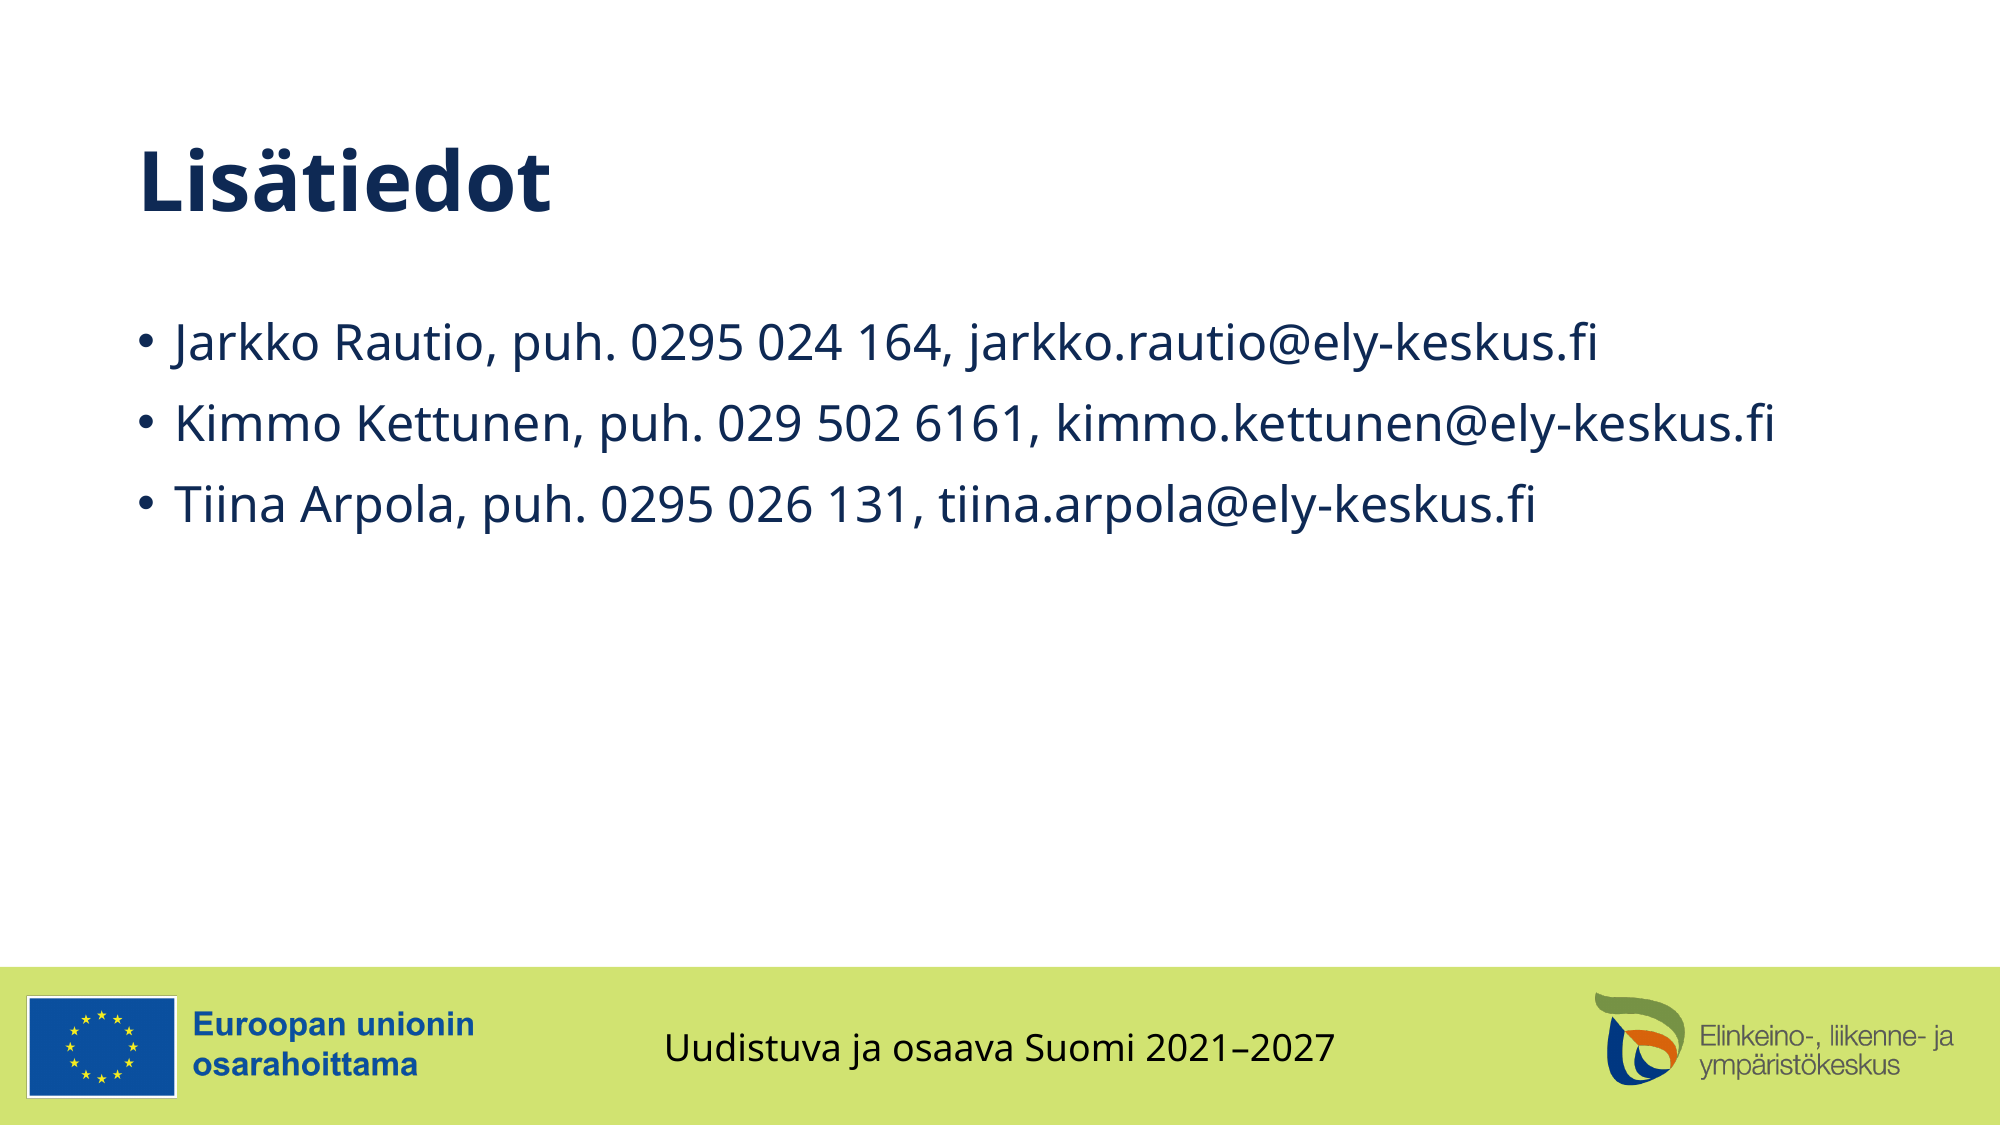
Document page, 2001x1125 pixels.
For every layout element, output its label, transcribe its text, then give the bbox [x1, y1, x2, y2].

title Lisätiedot [137, 59, 1863, 230]
list Jarkko Rautio, puh. 0295 024 164, jarkko.rautio@ely-keskus.fi Kimmo Kettunen, puh. 029 502 6161, kimmo.kettunen@ely-keskus.fi Tiina Arpola, puh. 0295 026 131, tiina.arpola@ely-keskus.fi [137, 310, 1863, 908]
picture [1569, 966, 1976, 1110]
